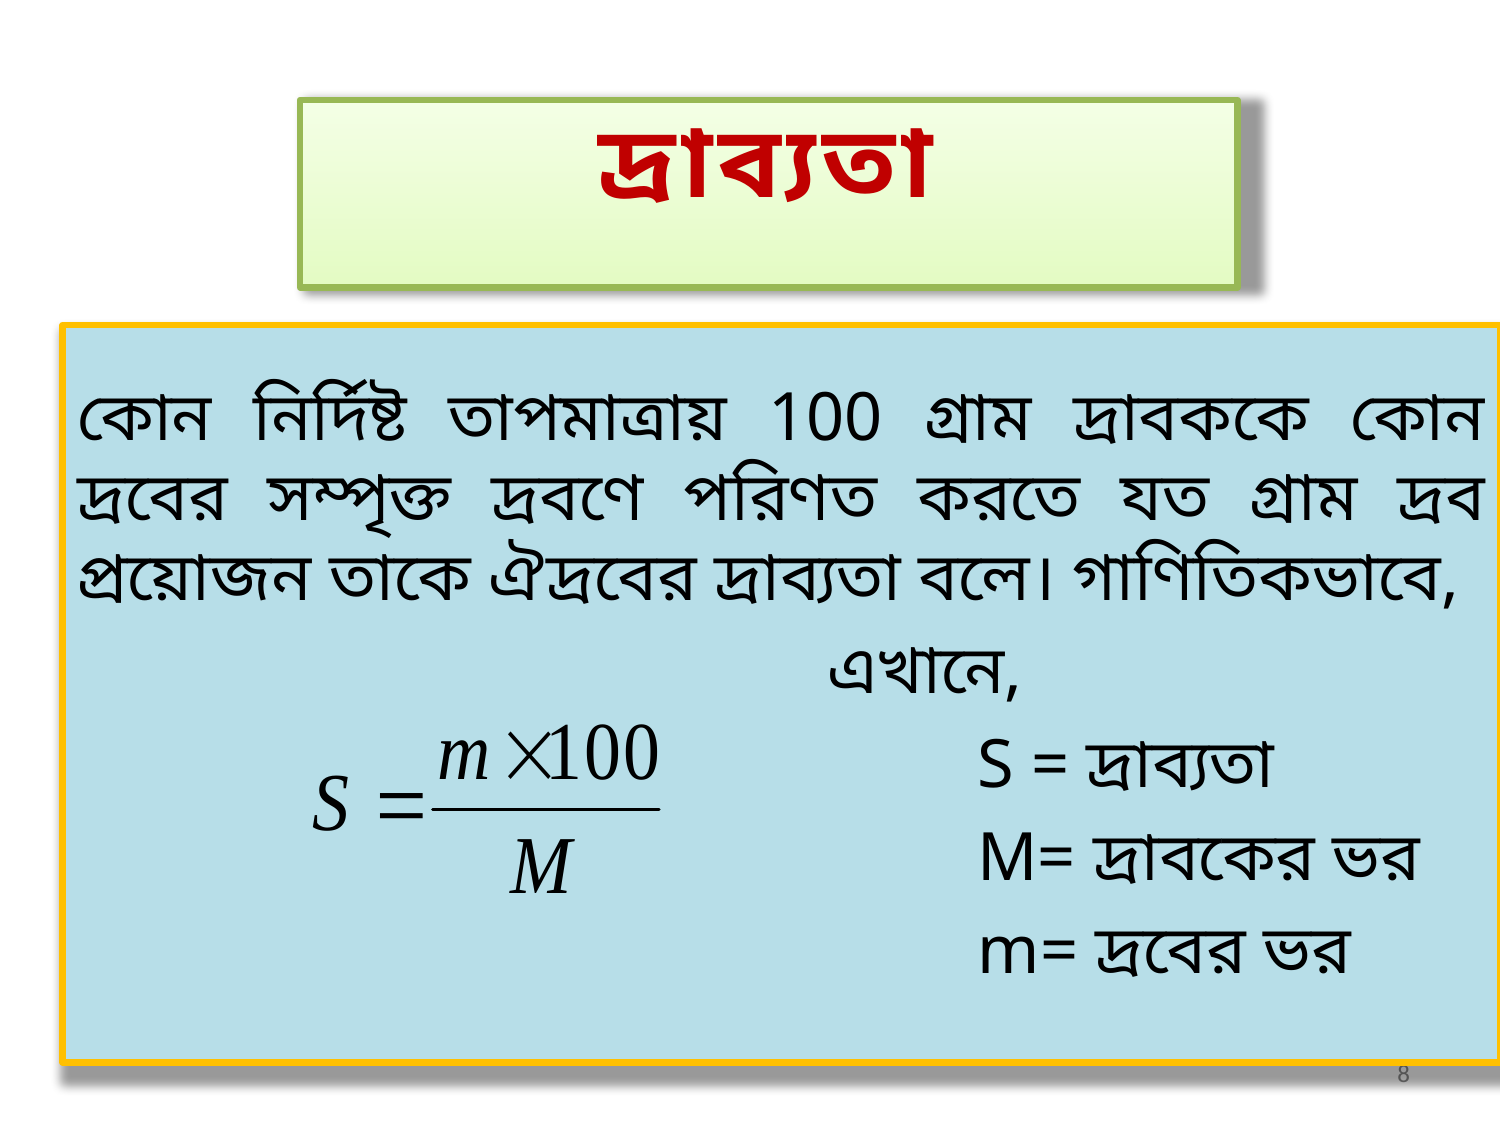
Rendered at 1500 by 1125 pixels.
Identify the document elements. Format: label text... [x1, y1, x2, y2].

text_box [299, 699, 676, 913]
title দ্রাব্যতা [299, 99, 1238, 288]
list কোন নির্দিষ্ট তাপমাত্রায় 100 গ্রাম দ্রাবককে কোন দ্রবের সম্পৃক্ত দ্রবণে পরিণত করতে যত গ্রাম দ্রব প্রয়োজন তাকে ঐদ্রবের দ্রাব্যতা বলে। গাণিতিকভাবে, এখানে, S = দ্রাব্যতা M= দ্রাবকের ভর m= দ্রবের ভর [62, 324, 1500, 1063]
slide_number 8 [1074, 1042, 1425, 1103]
